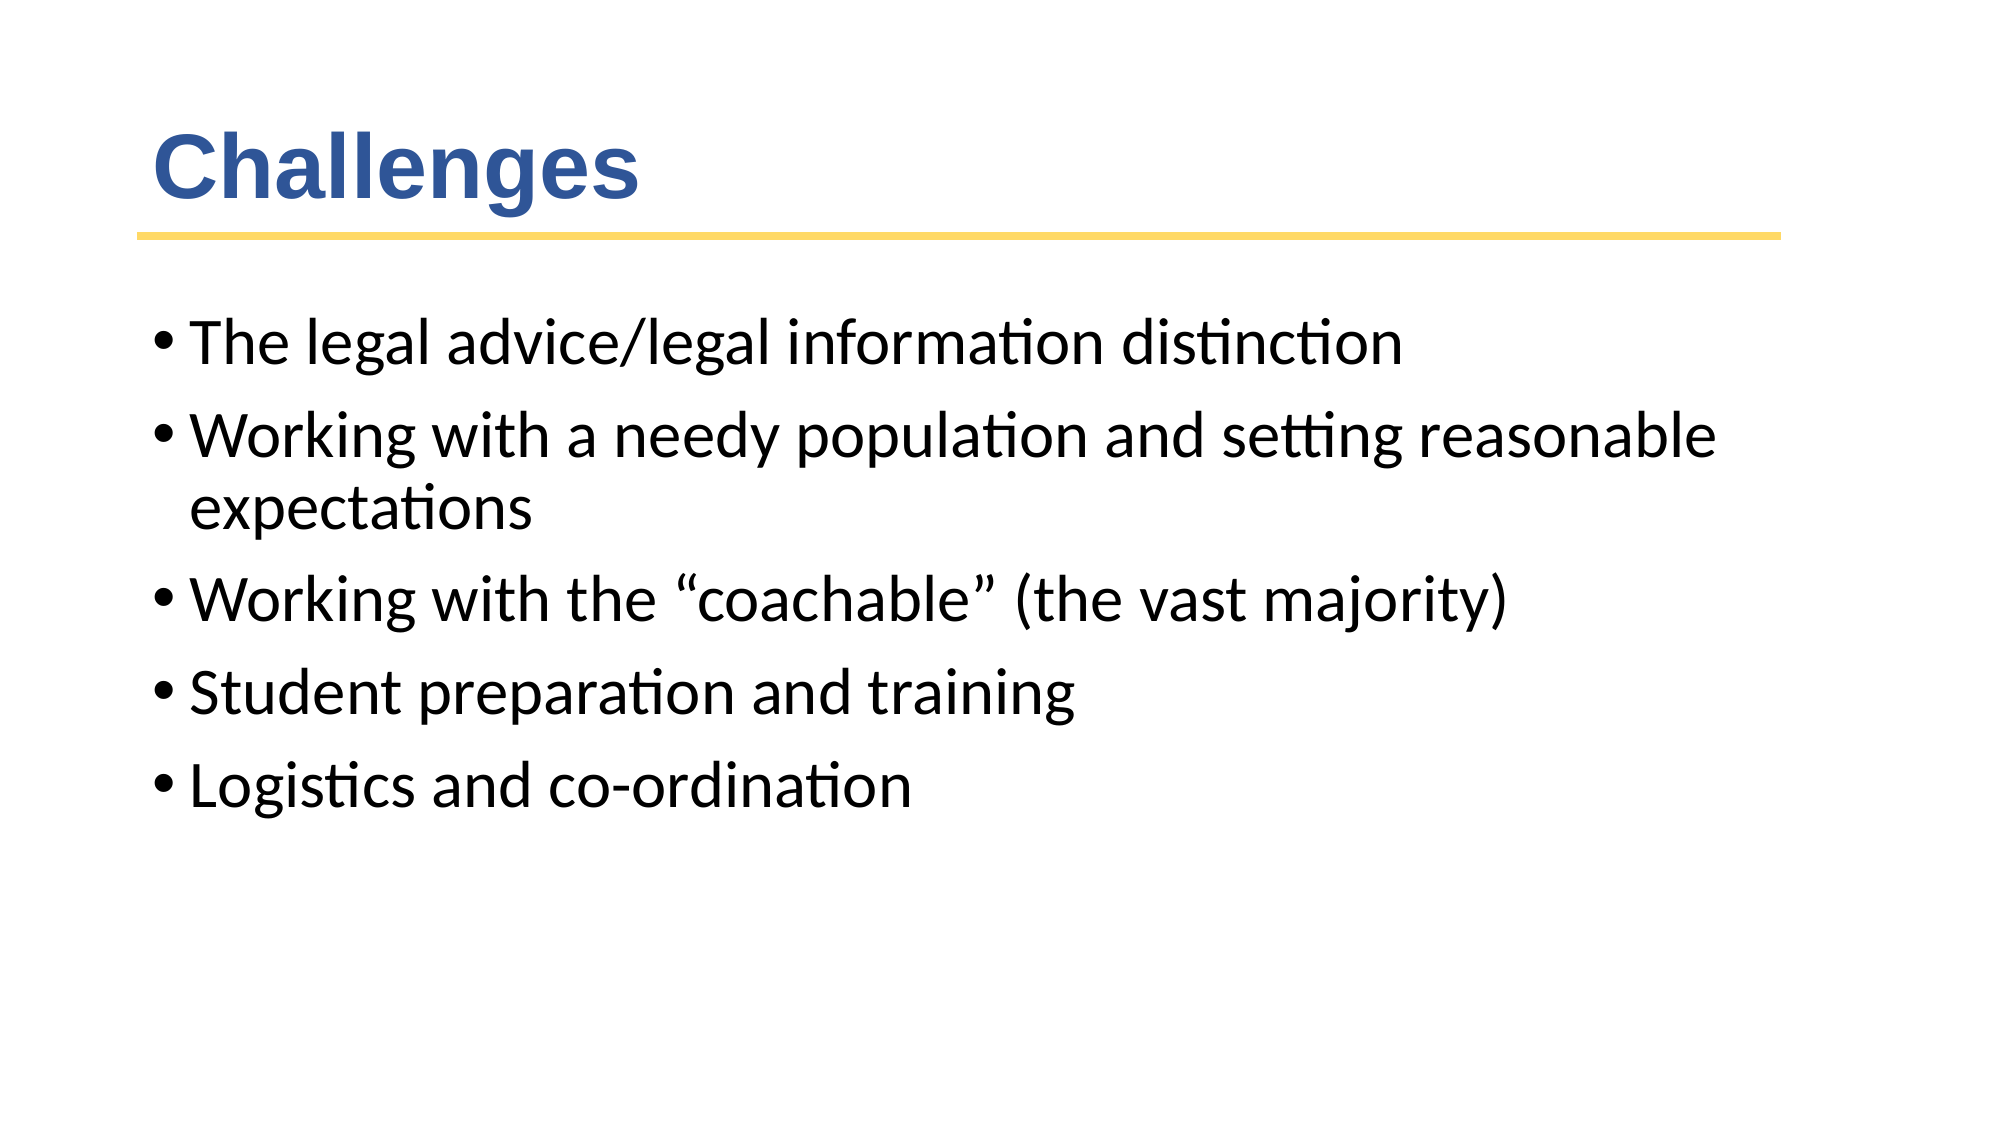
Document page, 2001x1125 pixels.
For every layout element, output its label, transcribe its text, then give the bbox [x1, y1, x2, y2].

title Challenges [137, 59, 1863, 278]
list The legal advice/legal information distinction Working with a needy population and setting reasonable expectations Working with the “coachable” (the vast majority) Student preparation and training Logistics and co-ordination [137, 299, 1863, 1014]
